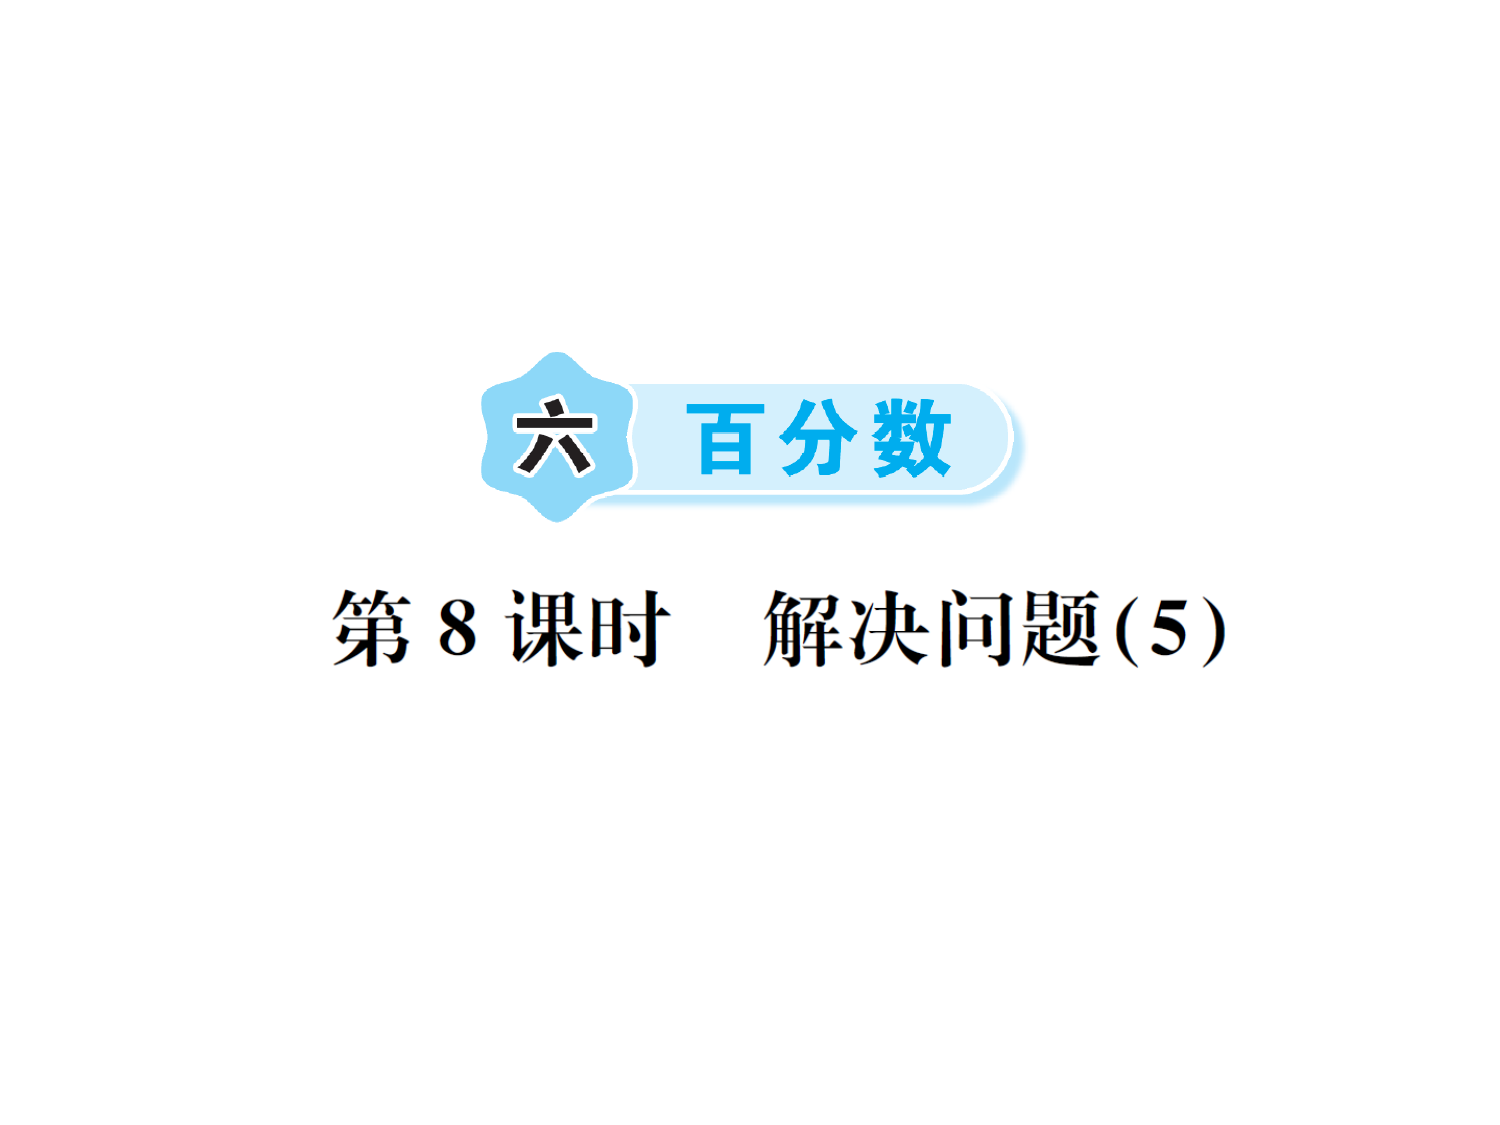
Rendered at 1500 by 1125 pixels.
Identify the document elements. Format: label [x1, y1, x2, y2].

picture [471, 349, 1029, 527]
picture [324, 586, 1232, 675]
